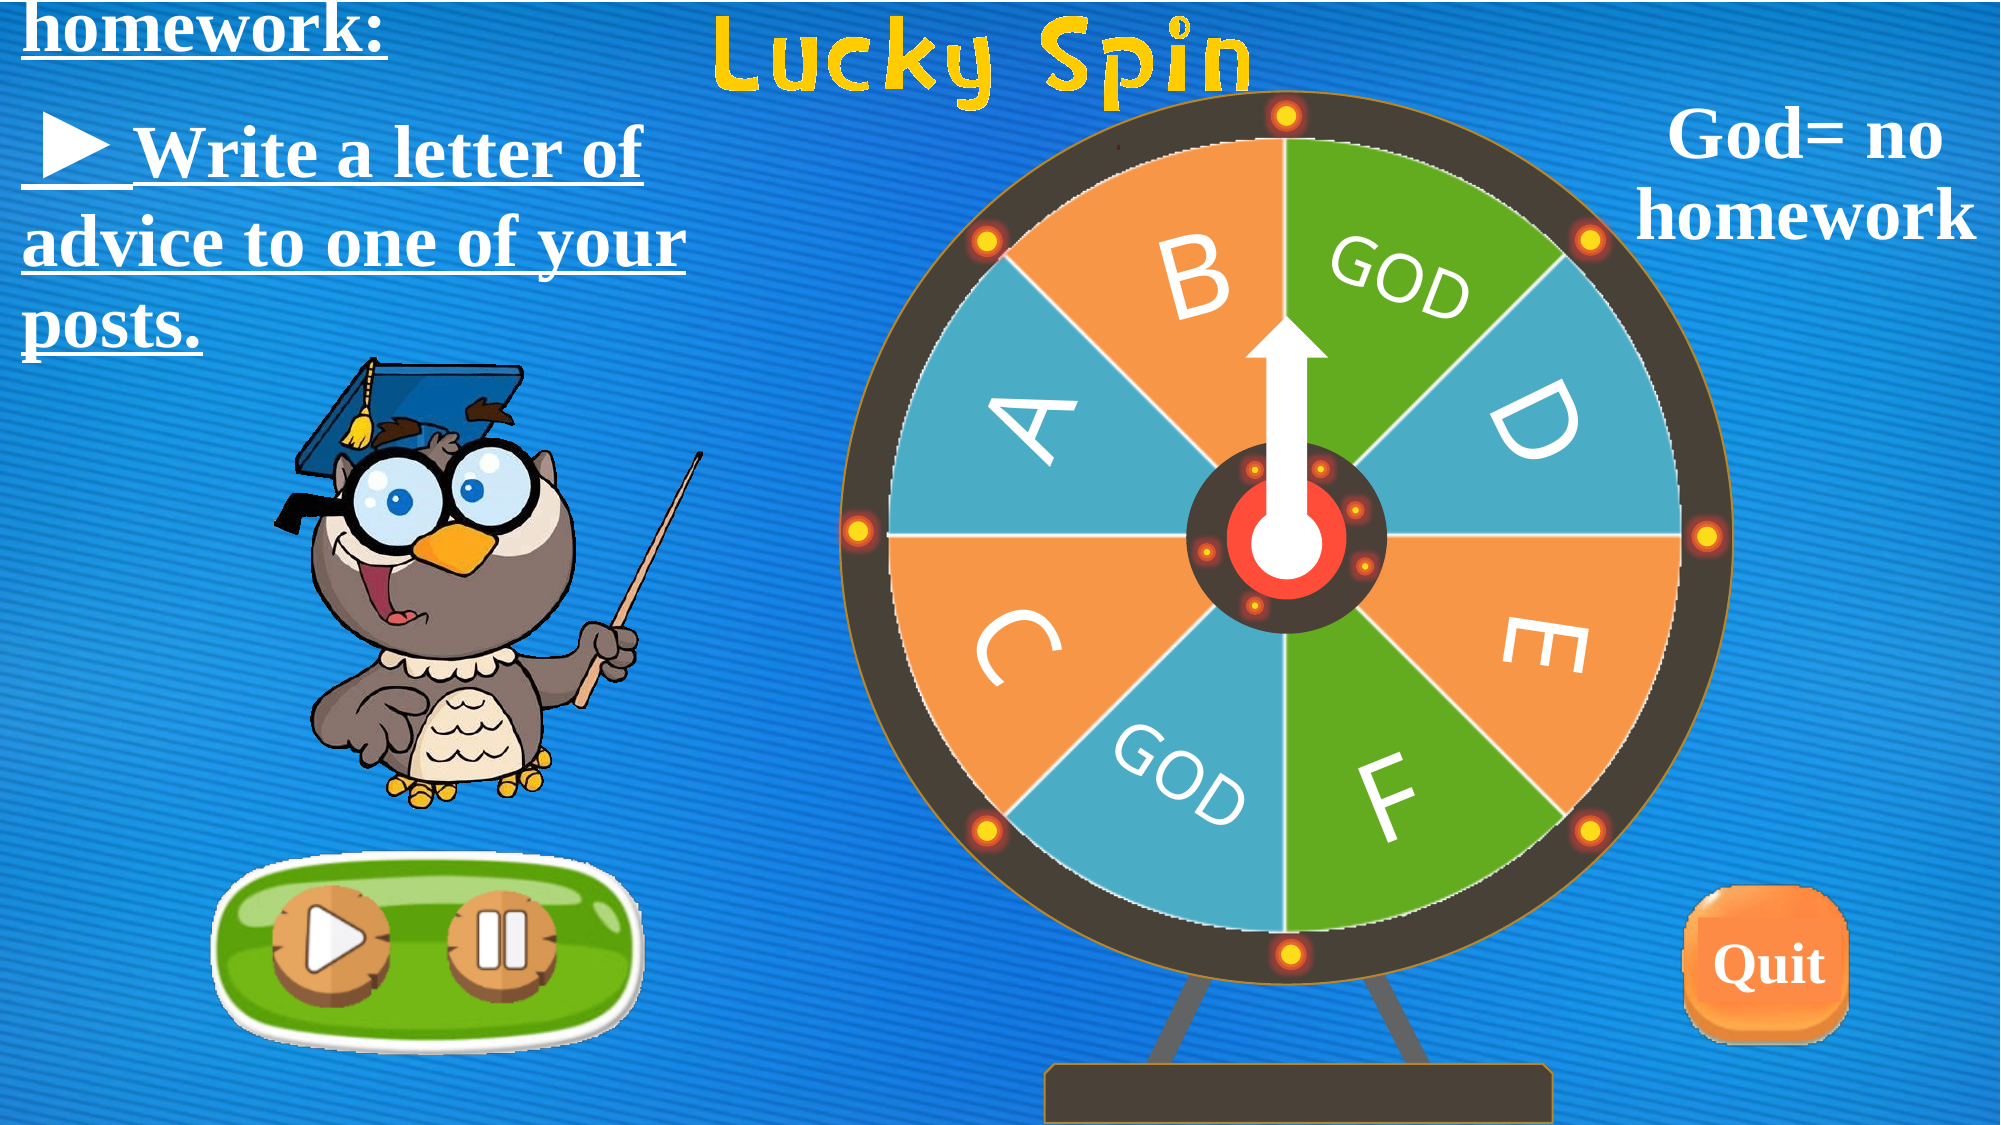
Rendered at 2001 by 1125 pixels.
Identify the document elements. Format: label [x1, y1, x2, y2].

picture [0, 0, 2000, 1125]
text_box [1248, 318, 1326, 764]
